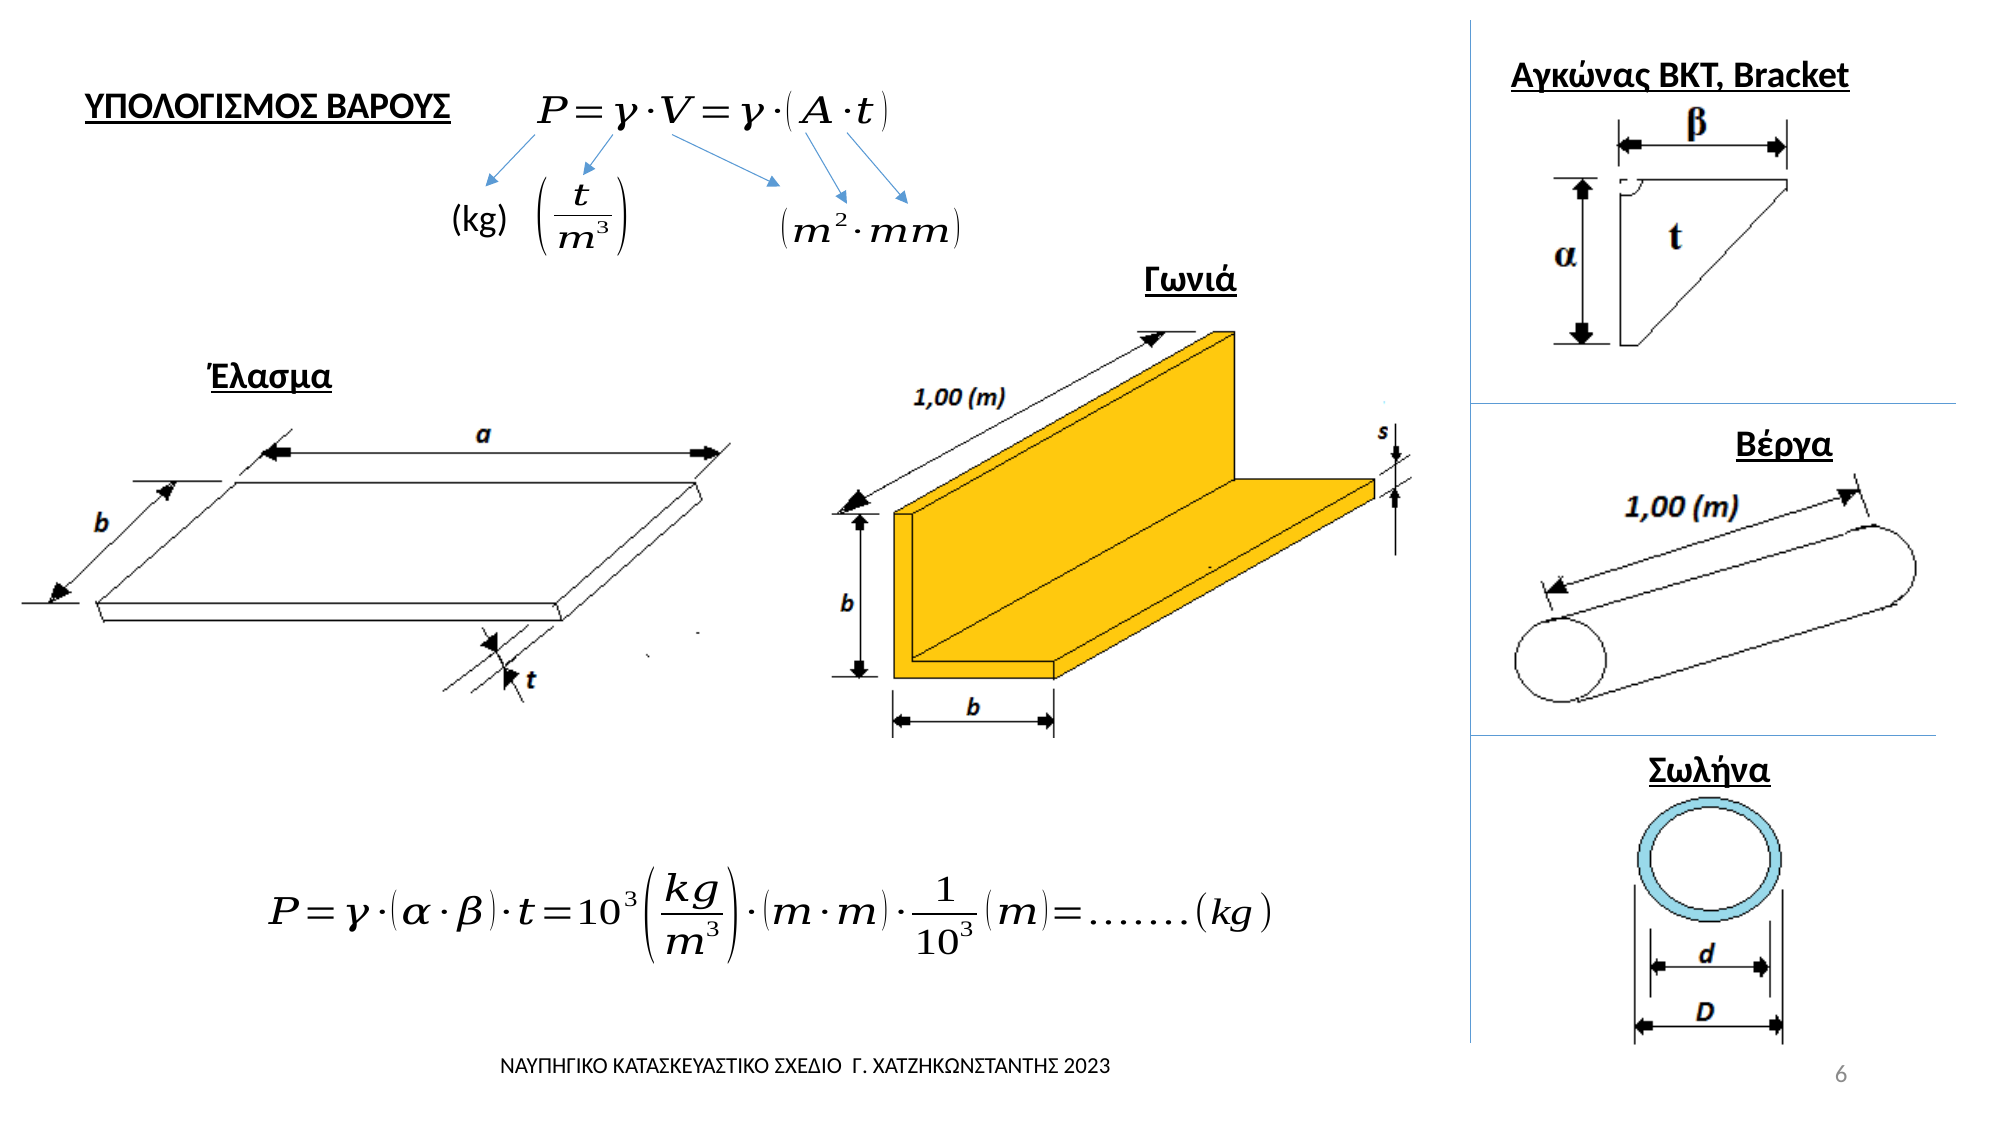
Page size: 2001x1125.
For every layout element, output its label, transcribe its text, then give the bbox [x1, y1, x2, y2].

picture [11, 415, 745, 706]
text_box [671, 134, 781, 187]
text_box Γωνιά [1129, 246, 1303, 306]
picture [1508, 460, 1936, 718]
text_box Αγκώνας BKT, Bracket [1496, 42, 1904, 102]
text_box ΝΑΥΠΗΓΙΚΟ ΚΑΤΑΣΚΕΥΑΣΤΙΚΟ ΣΧΕΔΙΟ Γ. ΧΑΤΖΗΚΩΝΣΤΑΝΤΗΣ 2023 [485, 1042, 1165, 1085]
text_box Βέργα [1720, 411, 1849, 460]
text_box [846, 132, 909, 204]
text_box Σωλήνα [1634, 737, 1839, 798]
slide_number 6 [1816, 1042, 1863, 1103]
text_box (kg) [436, 186, 535, 247]
picture [825, 306, 1416, 738]
text_box Έλασμα [196, 343, 437, 403]
picture [1617, 780, 1823, 1073]
text_box ΥΠΟΛΟΓΙΣΜΟΣ ΒΑΡΟΥΣ [69, 73, 654, 134]
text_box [805, 132, 846, 204]
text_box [583, 134, 613, 176]
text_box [485, 134, 535, 187]
picture [1546, 101, 1799, 356]
